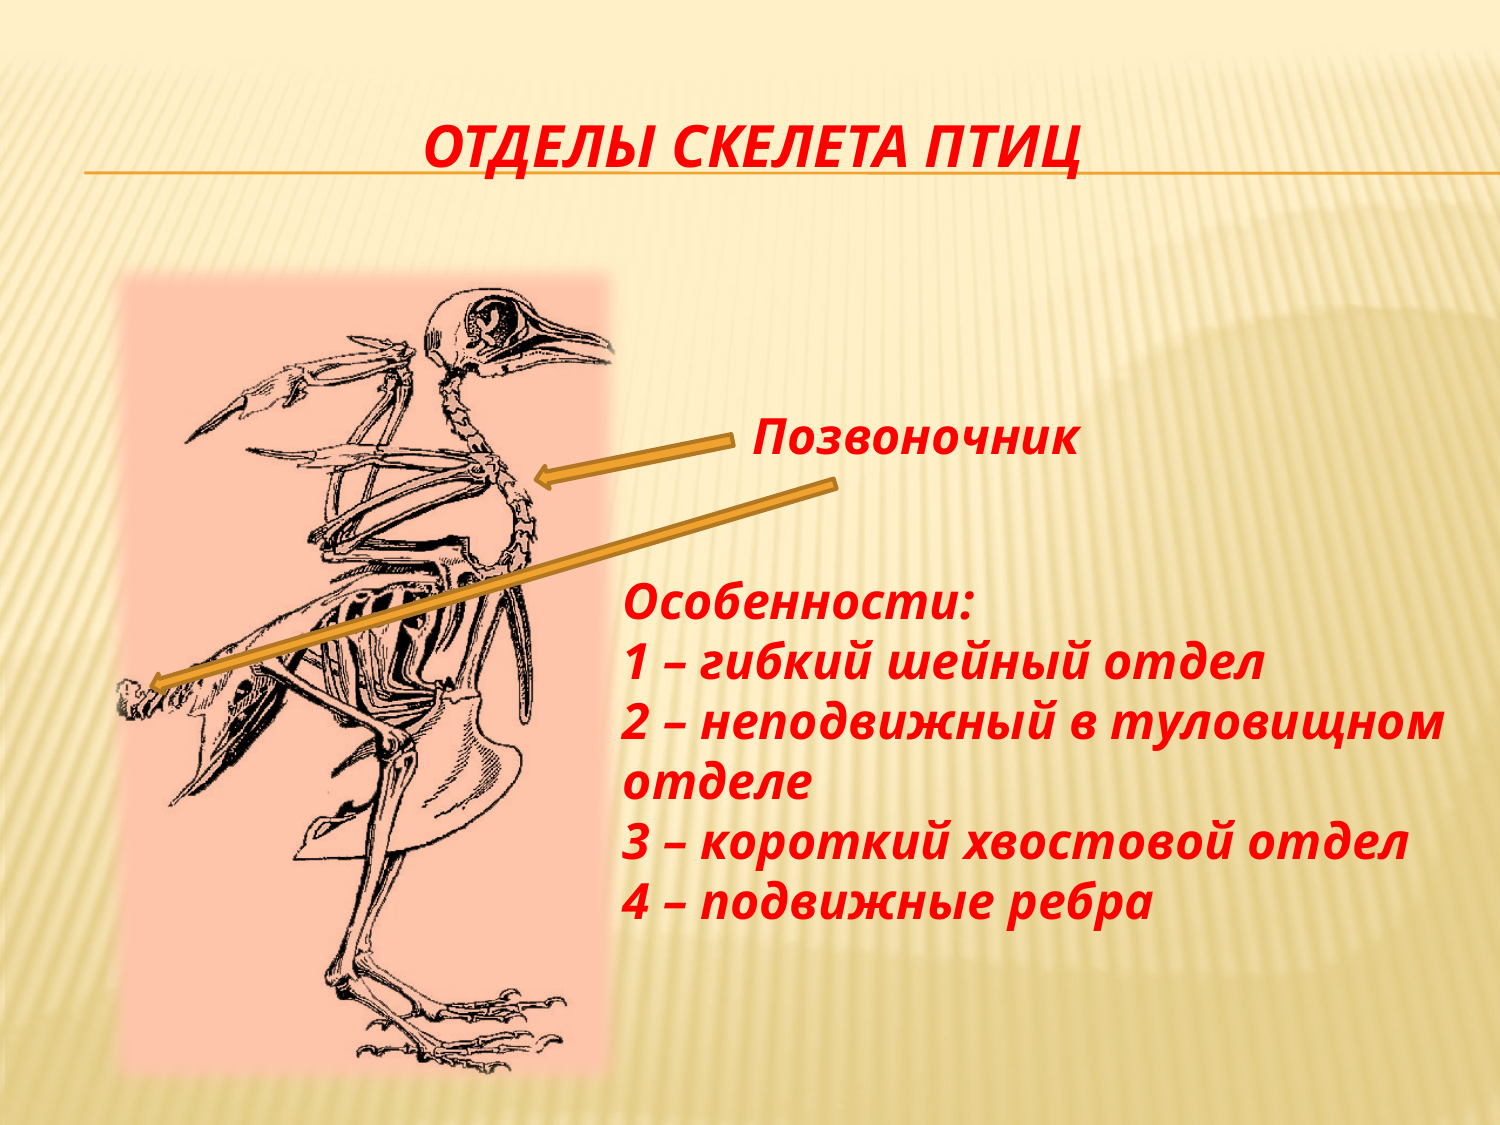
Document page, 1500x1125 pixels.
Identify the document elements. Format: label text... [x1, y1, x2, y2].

title Отделы скелета птиц [407, 75, 1475, 213]
text_box [637, 476, 839, 551]
text_box Особенности: 1 – гибкий шейный отдел 2 – неподвижный в туловищном отделе 3 – короткий хвостовой отдел 4 – подвижные ребра [637, 562, 1500, 998]
text_box [637, 432, 736, 468]
picture [99, 254, 627, 1095]
text_box Позвоночник [738, 397, 1199, 472]
